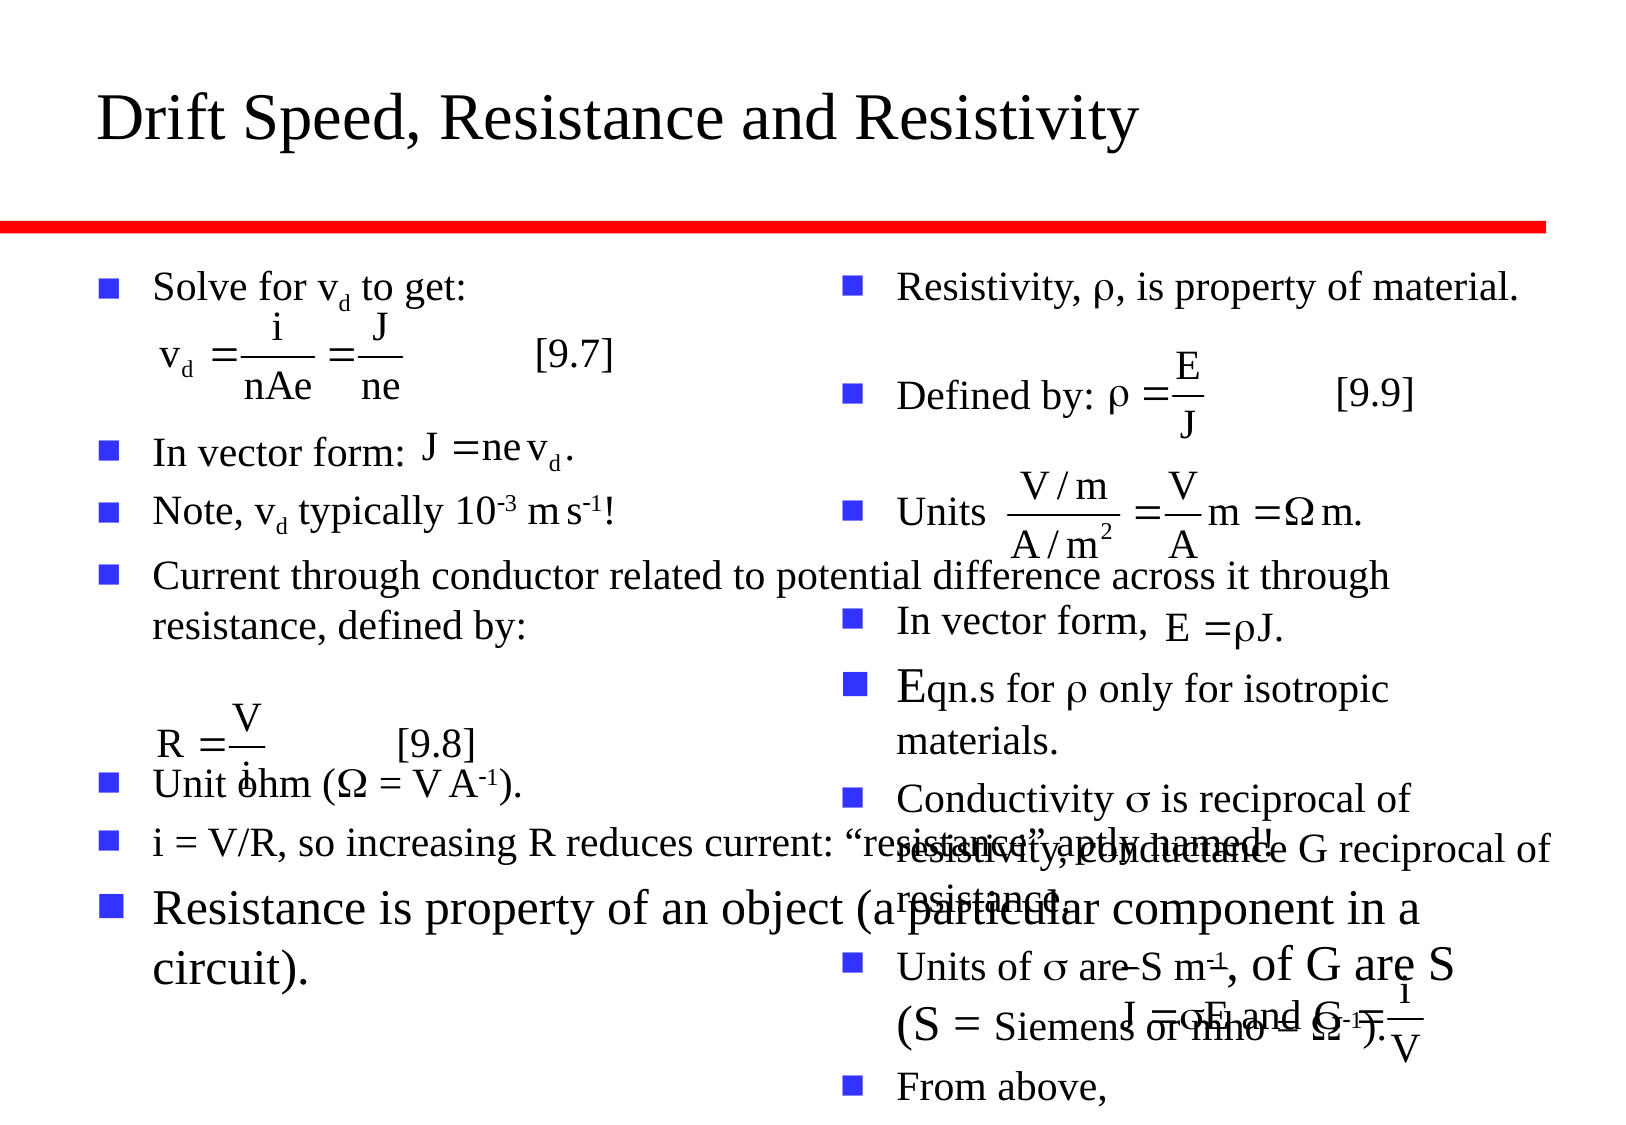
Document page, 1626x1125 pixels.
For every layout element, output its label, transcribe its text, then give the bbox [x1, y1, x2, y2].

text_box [1003, 460, 1365, 566]
list Resistivity, r, is property of material. Defined by: Units In vector form, Eqn.s for r only for isotropic materials. Conductivity s is reciprocal of resistivity, conductance G reciprocal of resistance. Units of s are S m-1, of G are S (S = Siemens or mho = W-1). From above, [824, 251, 1578, 1095]
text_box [1115, 966, 1429, 1068]
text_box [1105, 343, 1416, 444]
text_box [152, 694, 479, 796]
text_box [417, 418, 576, 478]
list Solve for vd to get: In vector form: Note, vd typically 10-3 m s-1! Current through conductor related to potential difference across it through resistance, defined by: Unit ohm (W = V A-1). i = V/R, so increasing R reduces current: “resistance” aptly named! Resistance is property of an object (a particular component in a circuit). [80, 251, 824, 1095]
title Drift Speed, Resistance and Resistivity [80, 18, 1544, 207]
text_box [1161, 599, 1287, 657]
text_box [154, 304, 616, 405]
